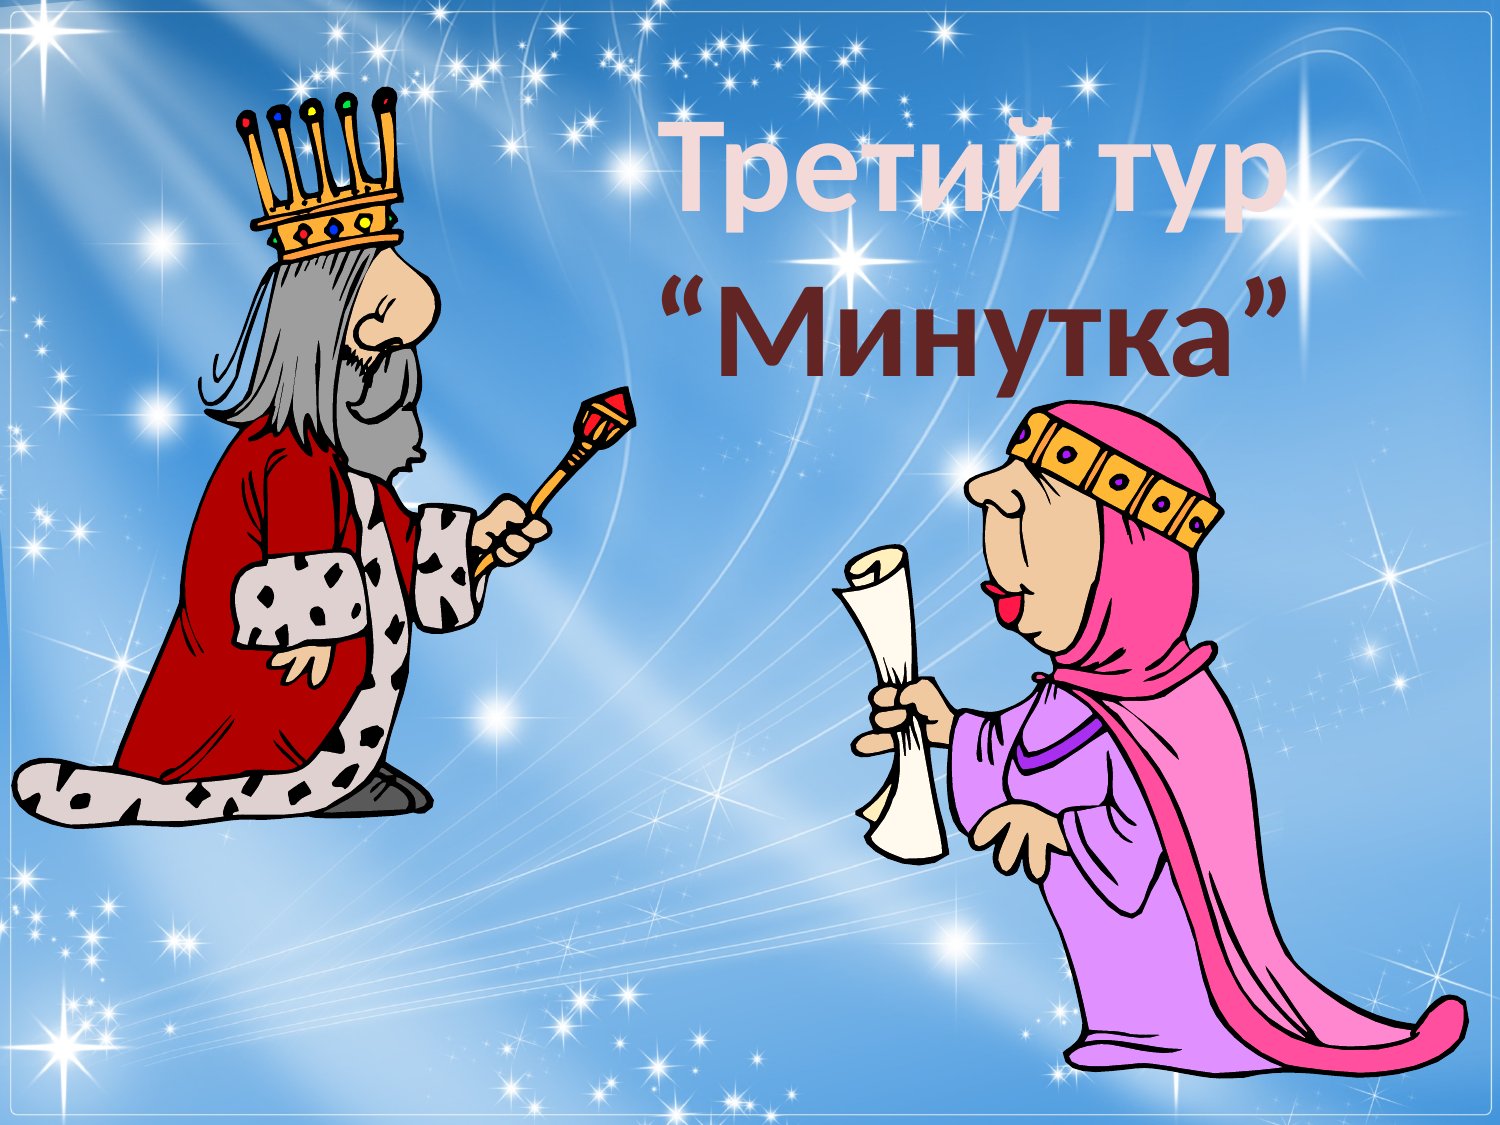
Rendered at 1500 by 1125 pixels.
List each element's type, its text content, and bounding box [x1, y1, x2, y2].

text_box Третий тур “Минутка” [537, 66, 1412, 412]
picture [0, 0, 1500, 1125]
